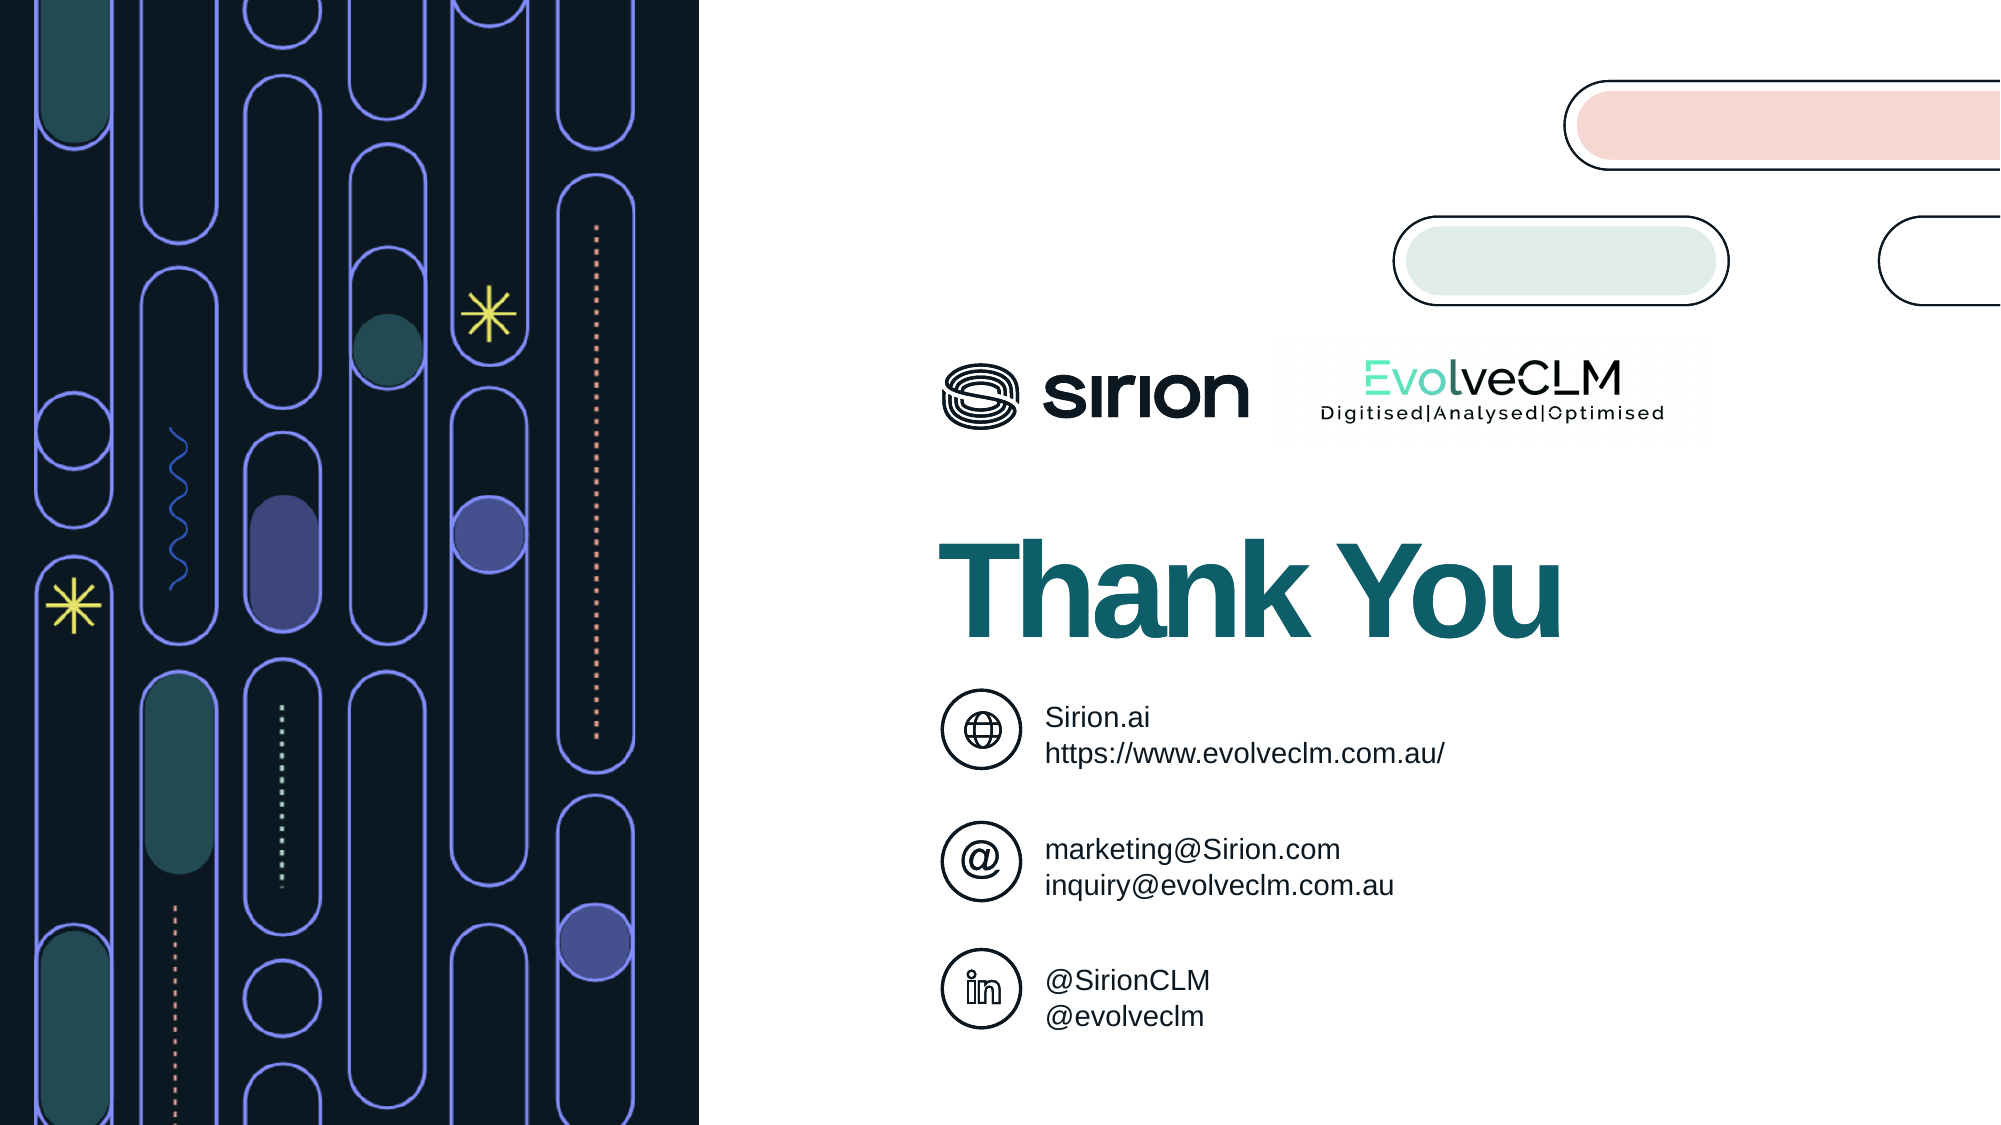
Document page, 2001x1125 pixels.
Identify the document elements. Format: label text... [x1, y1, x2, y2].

list @SirionCLM @evolveclm [1044, 961, 1404, 995]
list marketing@Sirion.com inquiry@evolveclm.com.au [1044, 830, 1404, 864]
picture [1272, 336, 1715, 452]
picture [34, 0, 636, 1125]
list Sirion.ai https://www.evolveclm.com.au/ [1044, 698, 1614, 819]
picture [963, 710, 1003, 750]
